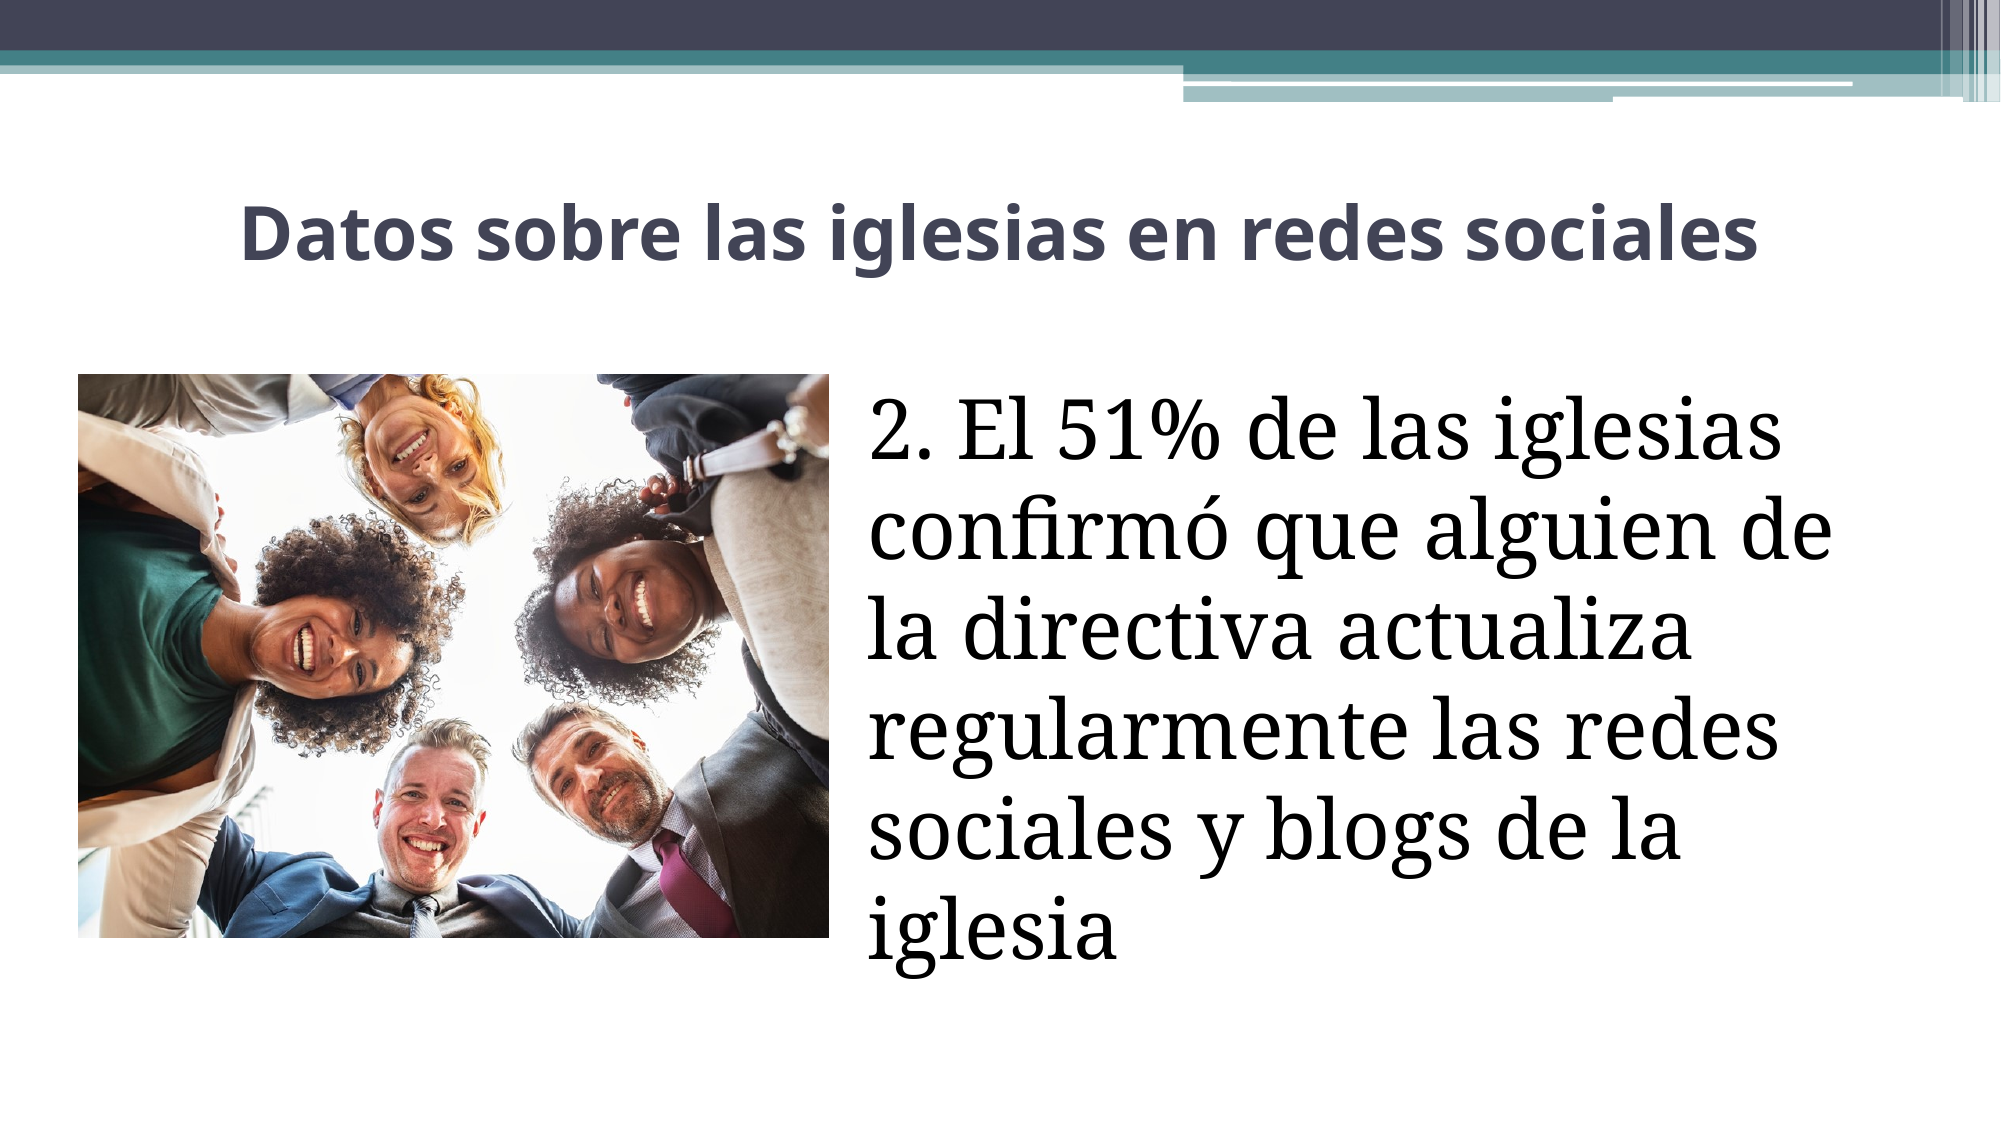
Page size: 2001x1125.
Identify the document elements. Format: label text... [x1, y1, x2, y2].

title Datos sobre las iglesias en redes sociales [99, 187, 1900, 363]
picture [78, 374, 829, 938]
list 2. El 51% de las iglesias confirmó que alguien de la directiva actualiza regularmente las redes sociales y blogs de la iglesia [834, 368, 1900, 1079]
